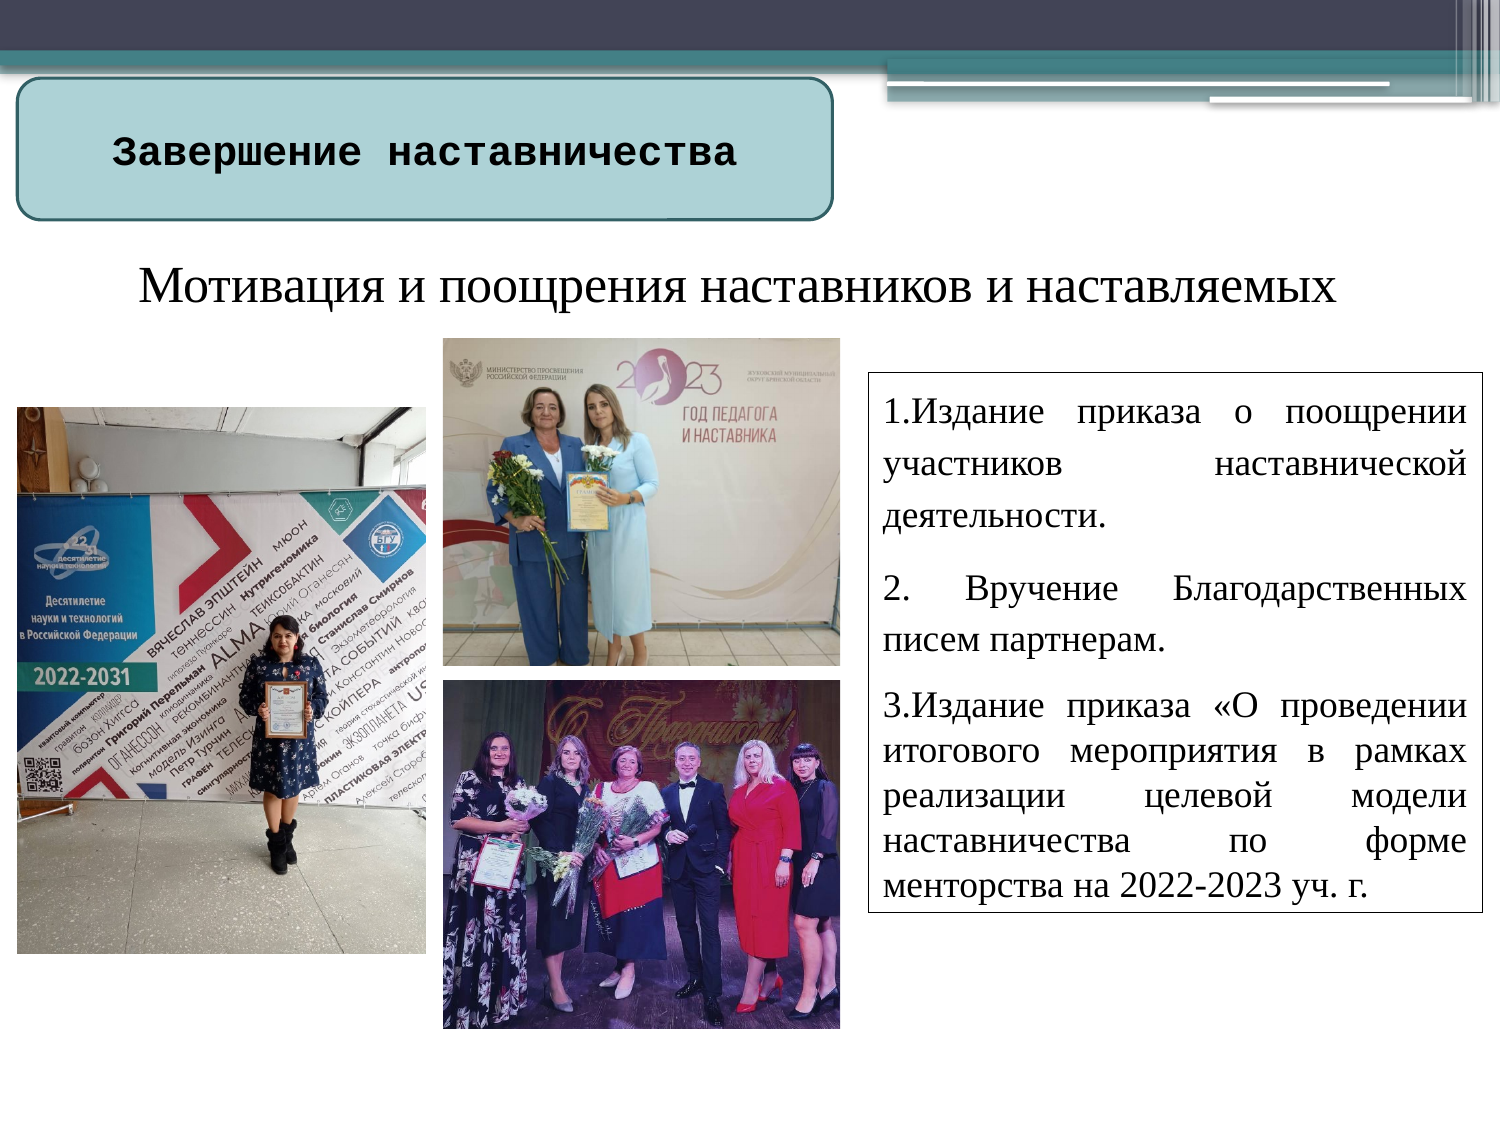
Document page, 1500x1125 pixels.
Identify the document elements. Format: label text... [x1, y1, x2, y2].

picture [442, 680, 841, 1029]
text_box Мотивация и поощрения наставников и наставляемых [41, 243, 1436, 321]
picture [442, 337, 841, 666]
picture [17, 407, 426, 954]
text_box Завершение наставничества [15, 76, 834, 222]
text_box 1.Издание приказа о поощрении участников наставнической деятельности. 2. Вручение Благодарственных писем партнерам. 3.Издание приказа «О проведении итогового мероприятия в рамках реализации целевой модели наставничества по форме менторства на 2022-2023 уч. г. [868, 372, 1483, 913]
